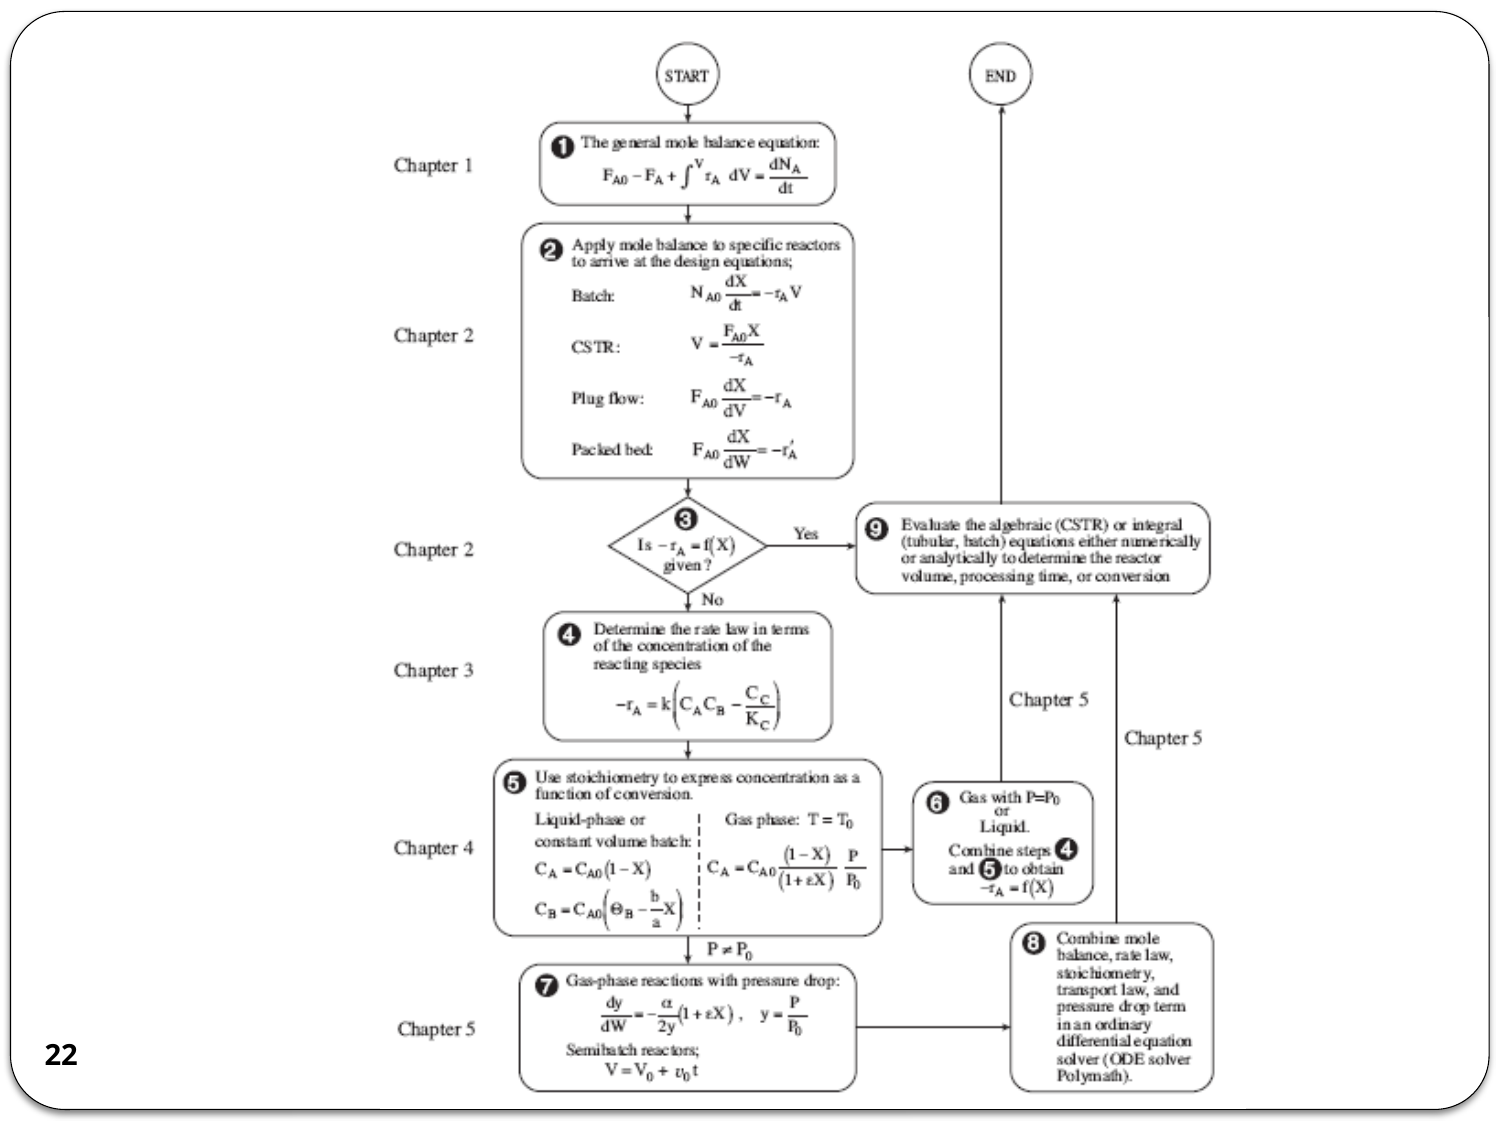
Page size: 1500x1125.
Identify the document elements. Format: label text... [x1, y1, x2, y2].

slide_number 22 [23, 1018, 99, 1094]
picture [380, 31, 1247, 1110]
